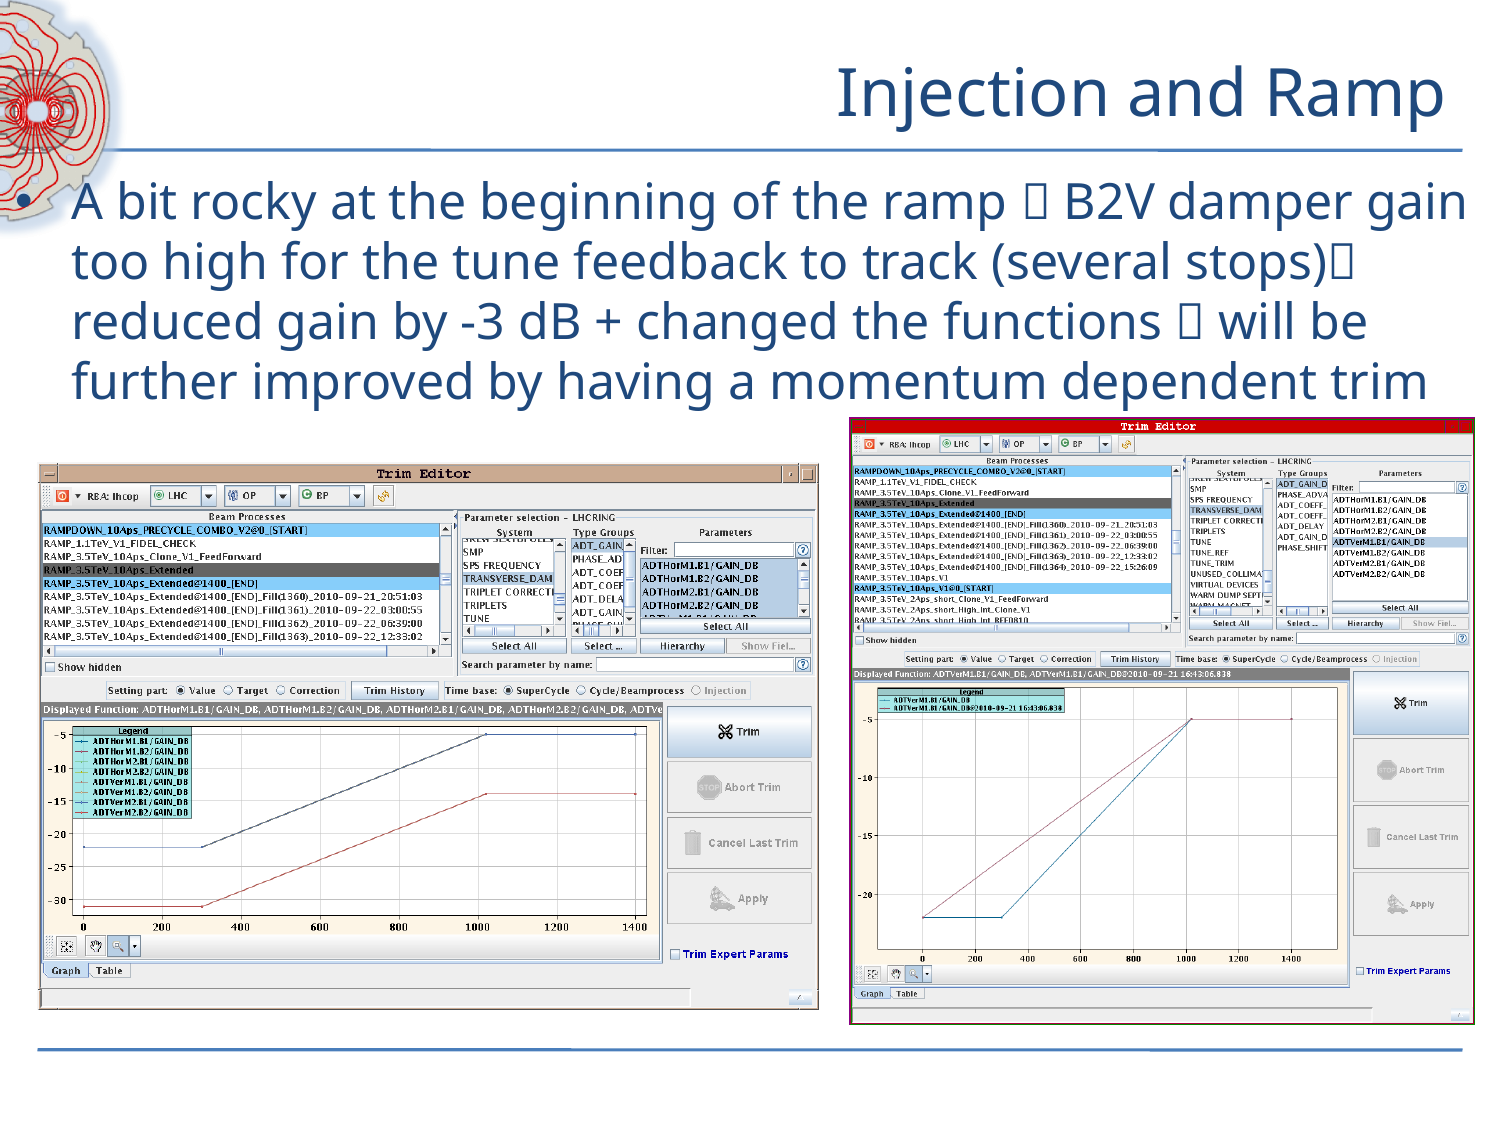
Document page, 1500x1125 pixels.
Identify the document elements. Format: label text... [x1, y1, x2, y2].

title Injection and Ramp [99, 24, 1463, 156]
picture [37, 462, 819, 1010]
picture [849, 417, 1476, 1026]
picture [0, 2, 108, 162]
list A bit rocky at the beginning of the ramp  B2V damper gain too high for the tune feedback to track (several stops) reduced gain by -3 dB + changed the functions  will be further improved by having a momentum dependent trim [0, 162, 1500, 288]
